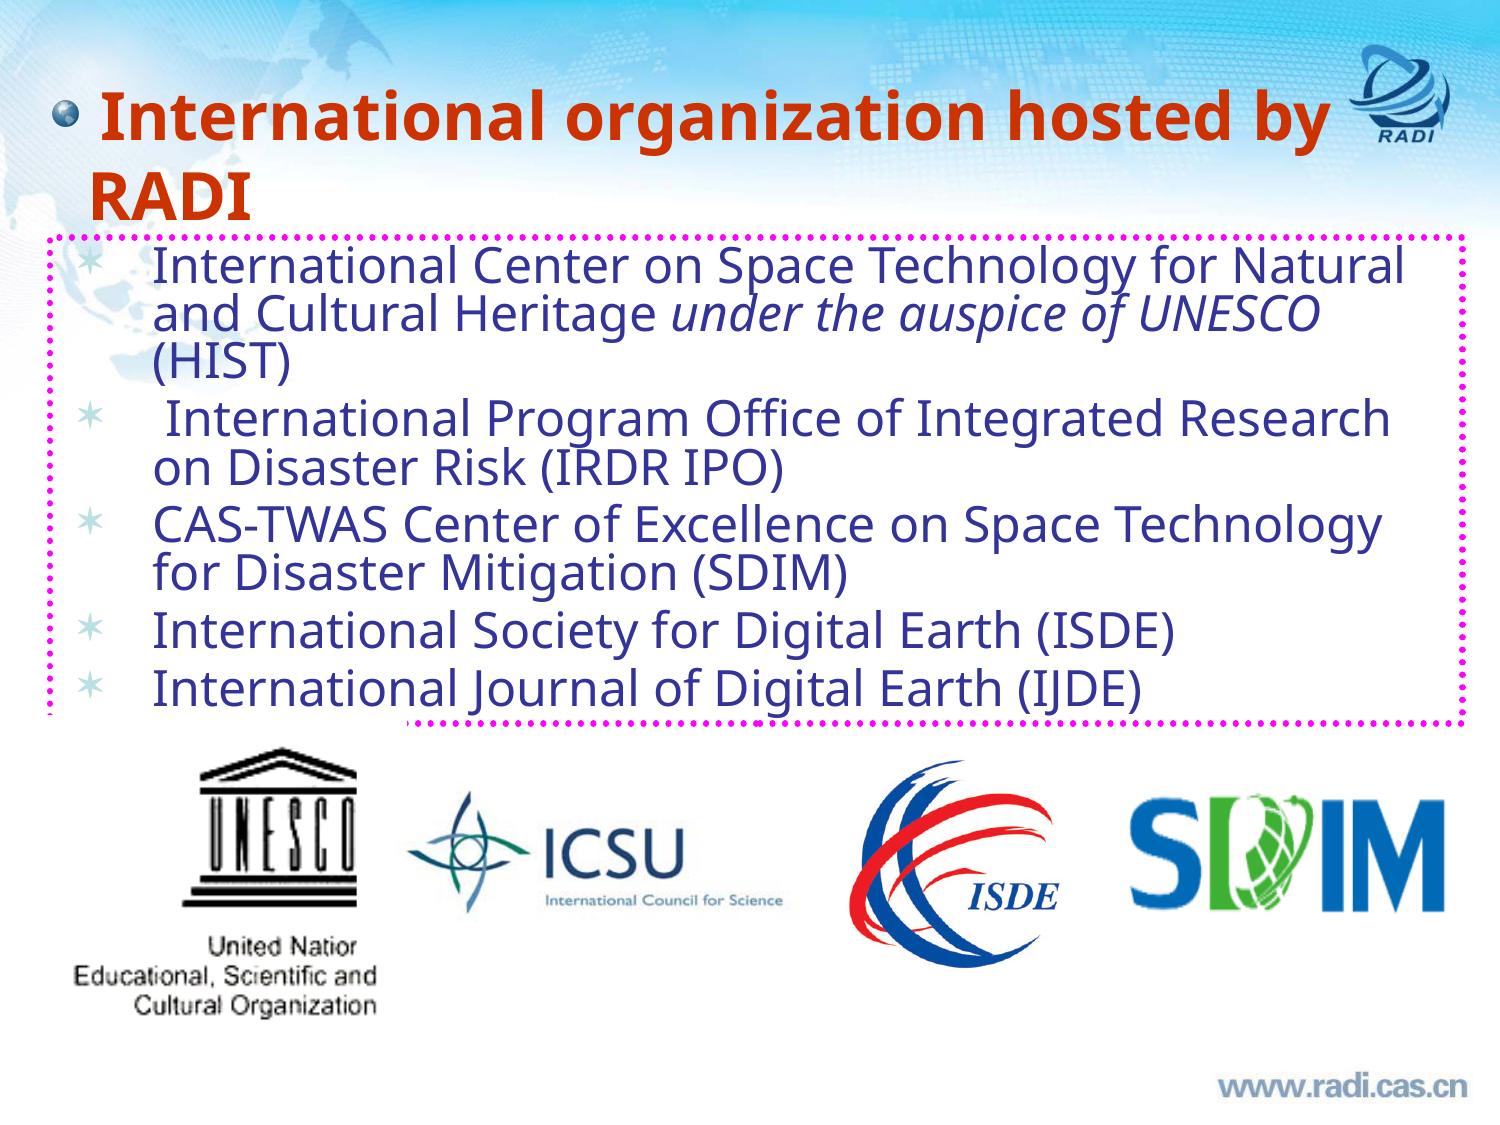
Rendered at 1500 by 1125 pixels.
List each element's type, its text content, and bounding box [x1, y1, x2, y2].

text_box International organization hosted by RADI [37, 66, 1425, 241]
text_box International Center on Space Technology for Natural and Cultural Heritage under the auspice of UNESCO (HIST) International Program Office of Integrated Research on Disaster Risk (IRDR IPO) CAS-TWAS Center of Excellence on Space Technology for Disaster Mitigation (SDIM) International Society for Digital Earth (ISDE) International Journal of Digital Earth (IJDE) [49, 237, 1463, 724]
picture [0, 0, 1500, 1125]
